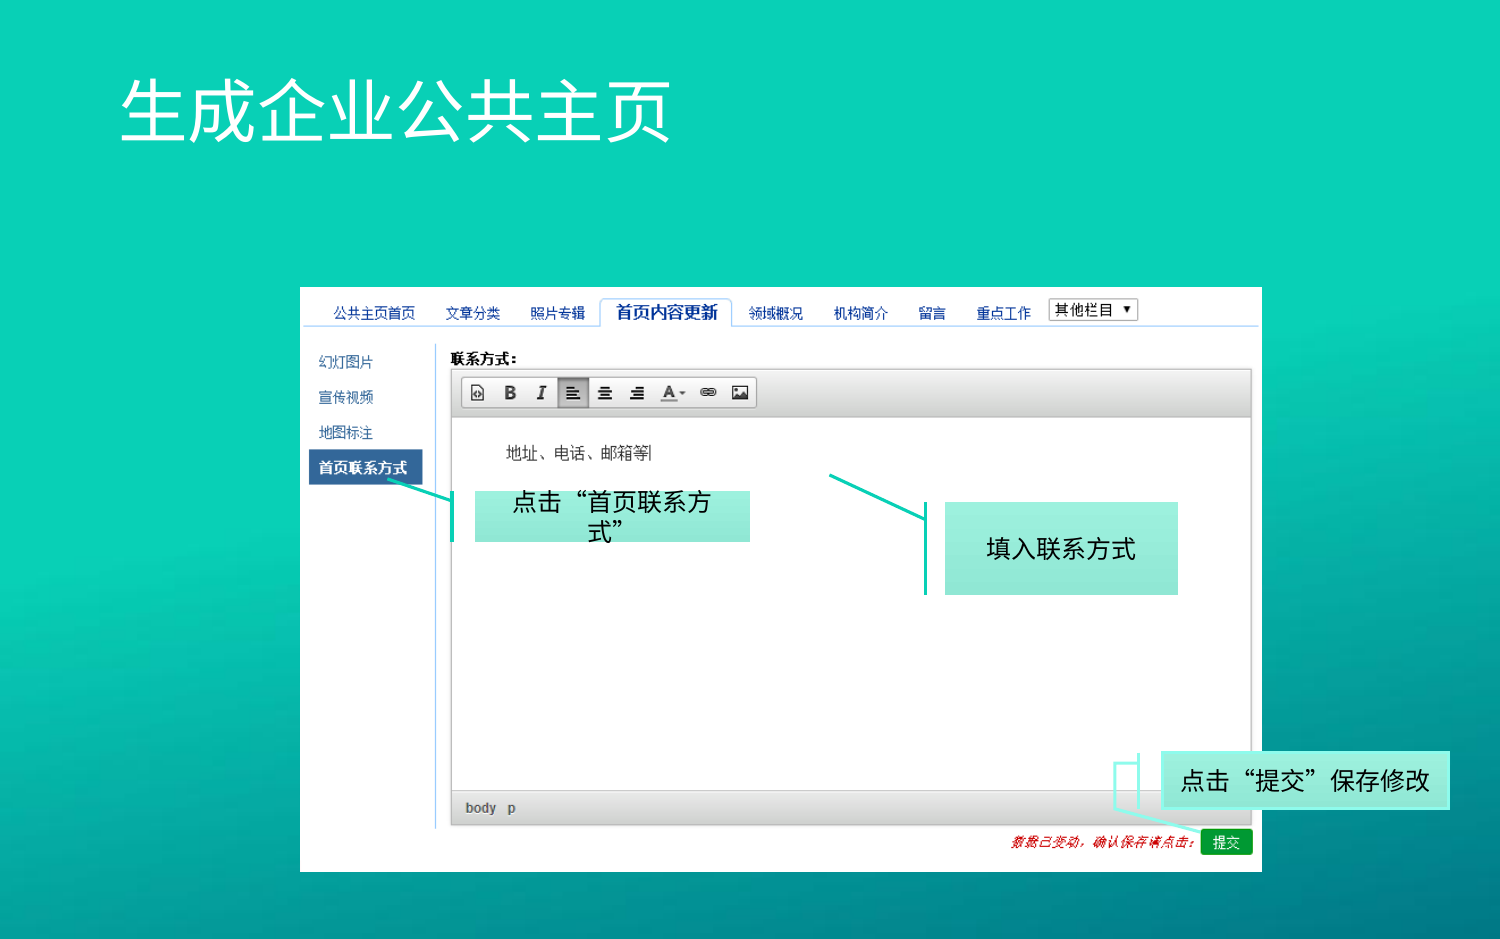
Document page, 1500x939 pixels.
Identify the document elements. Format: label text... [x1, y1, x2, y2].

text_box 点击“提交”保存修改 [1262, 752, 1449, 809]
title 生成企业公共主页 [103, 50, 1397, 180]
picture [0, 0, 1500, 939]
